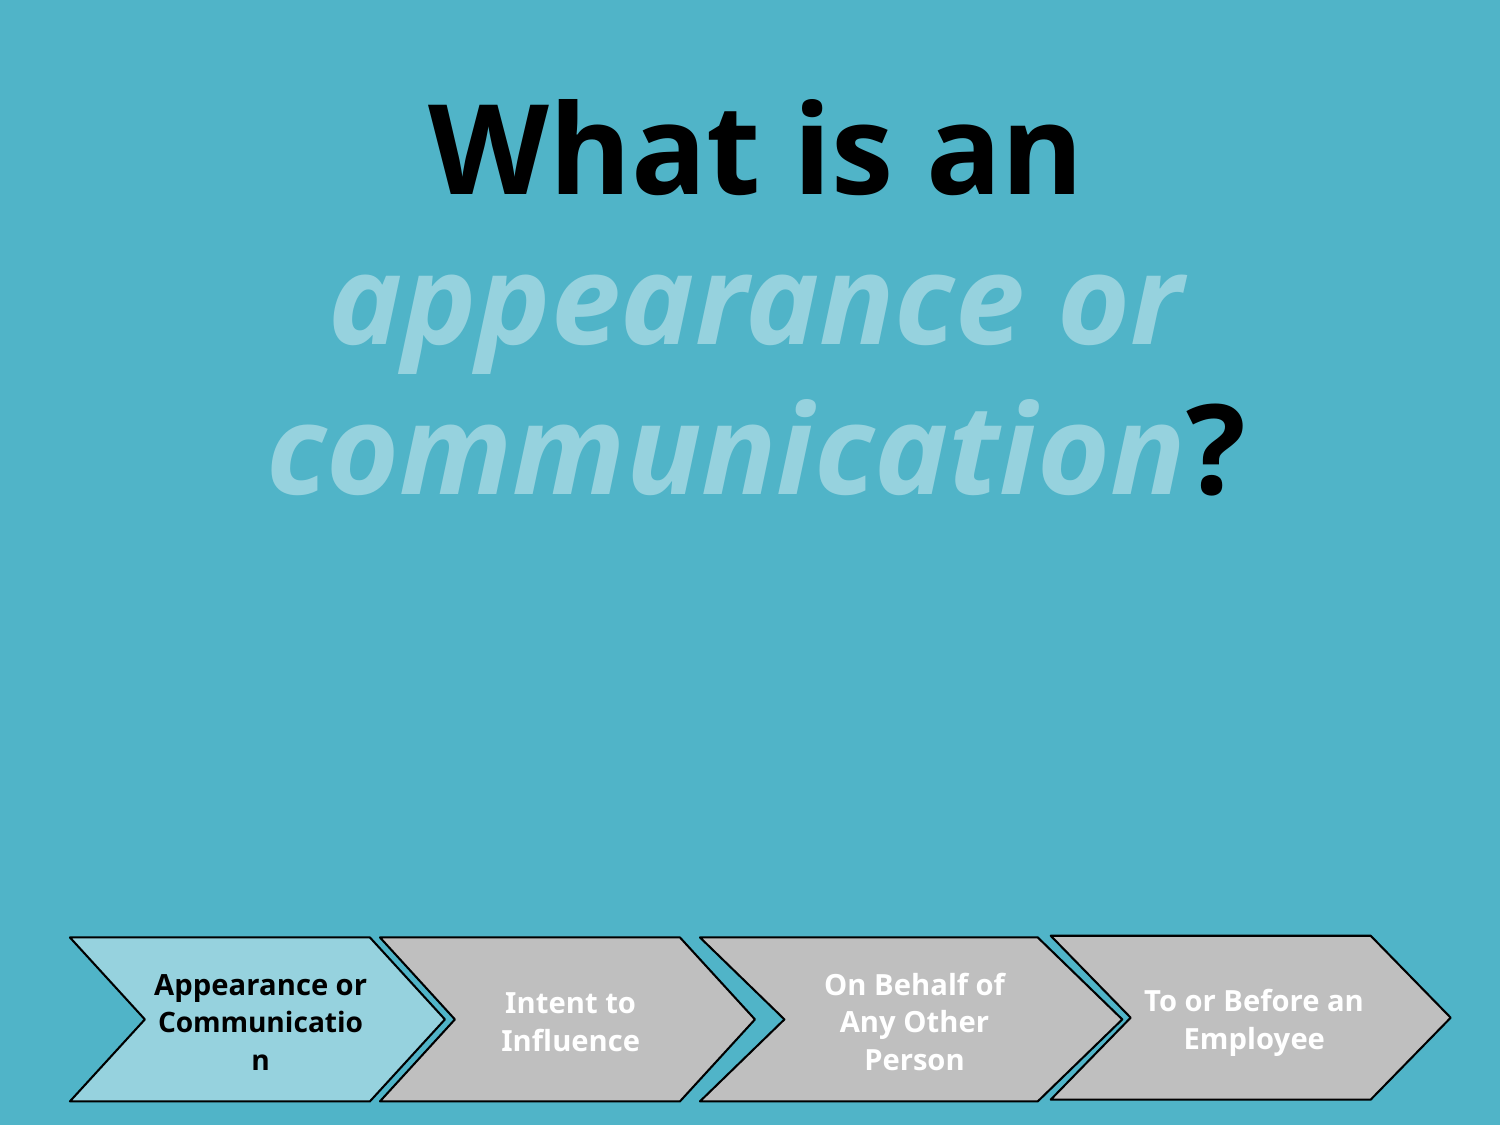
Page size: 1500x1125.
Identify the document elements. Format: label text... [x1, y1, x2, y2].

text_box What is an appearance or communication? [74, 62, 1438, 528]
text_box Appearance or Communication [68, 936, 446, 1103]
text_box Intent to Influence [379, 936, 756, 1103]
text_box To or Before an Employee [1049, 934, 1452, 1101]
text_box On Behalf of Any Other Person [699, 936, 1124, 1103]
